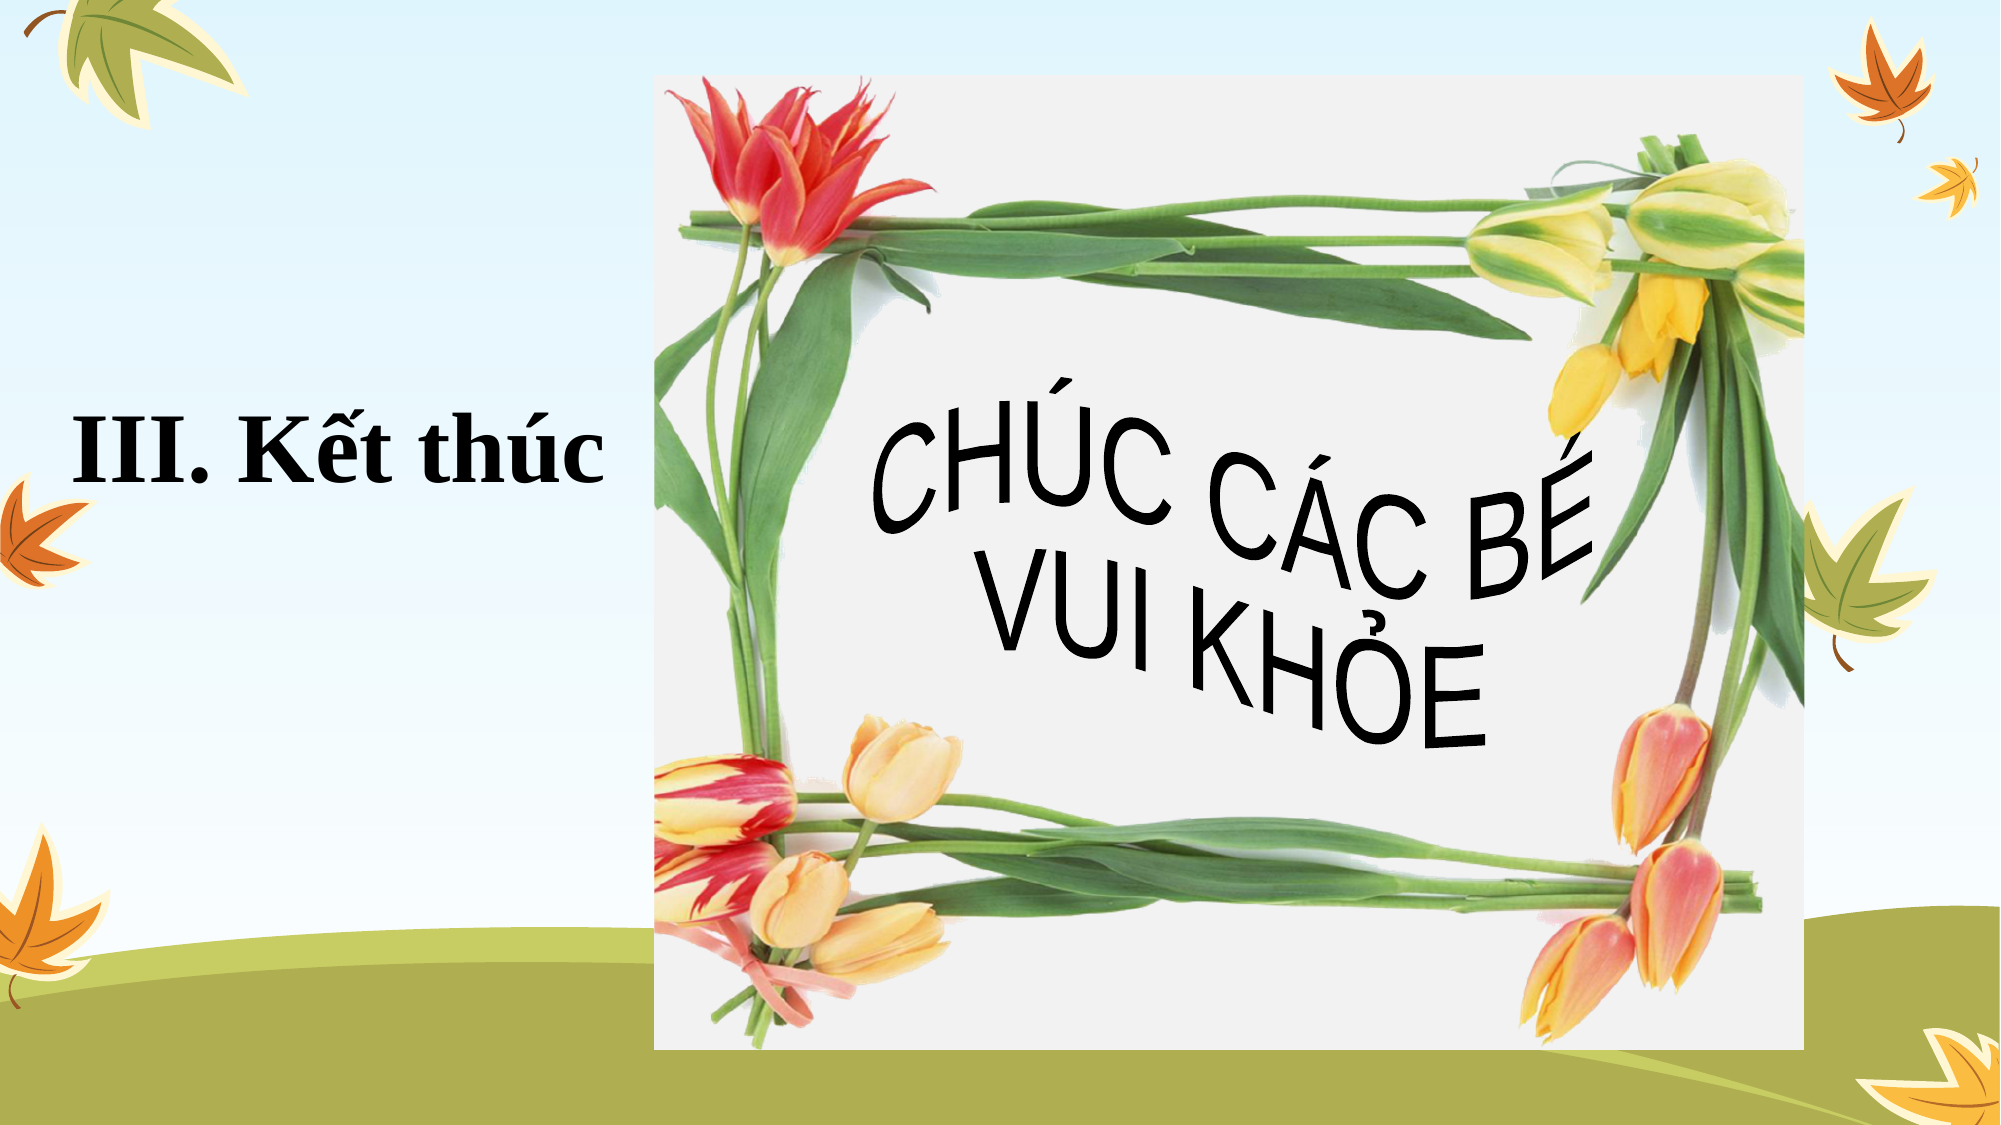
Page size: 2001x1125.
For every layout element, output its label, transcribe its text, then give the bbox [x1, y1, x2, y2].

picture [654, 74, 1805, 1050]
title III. Kết thúc [55, 134, 654, 510]
